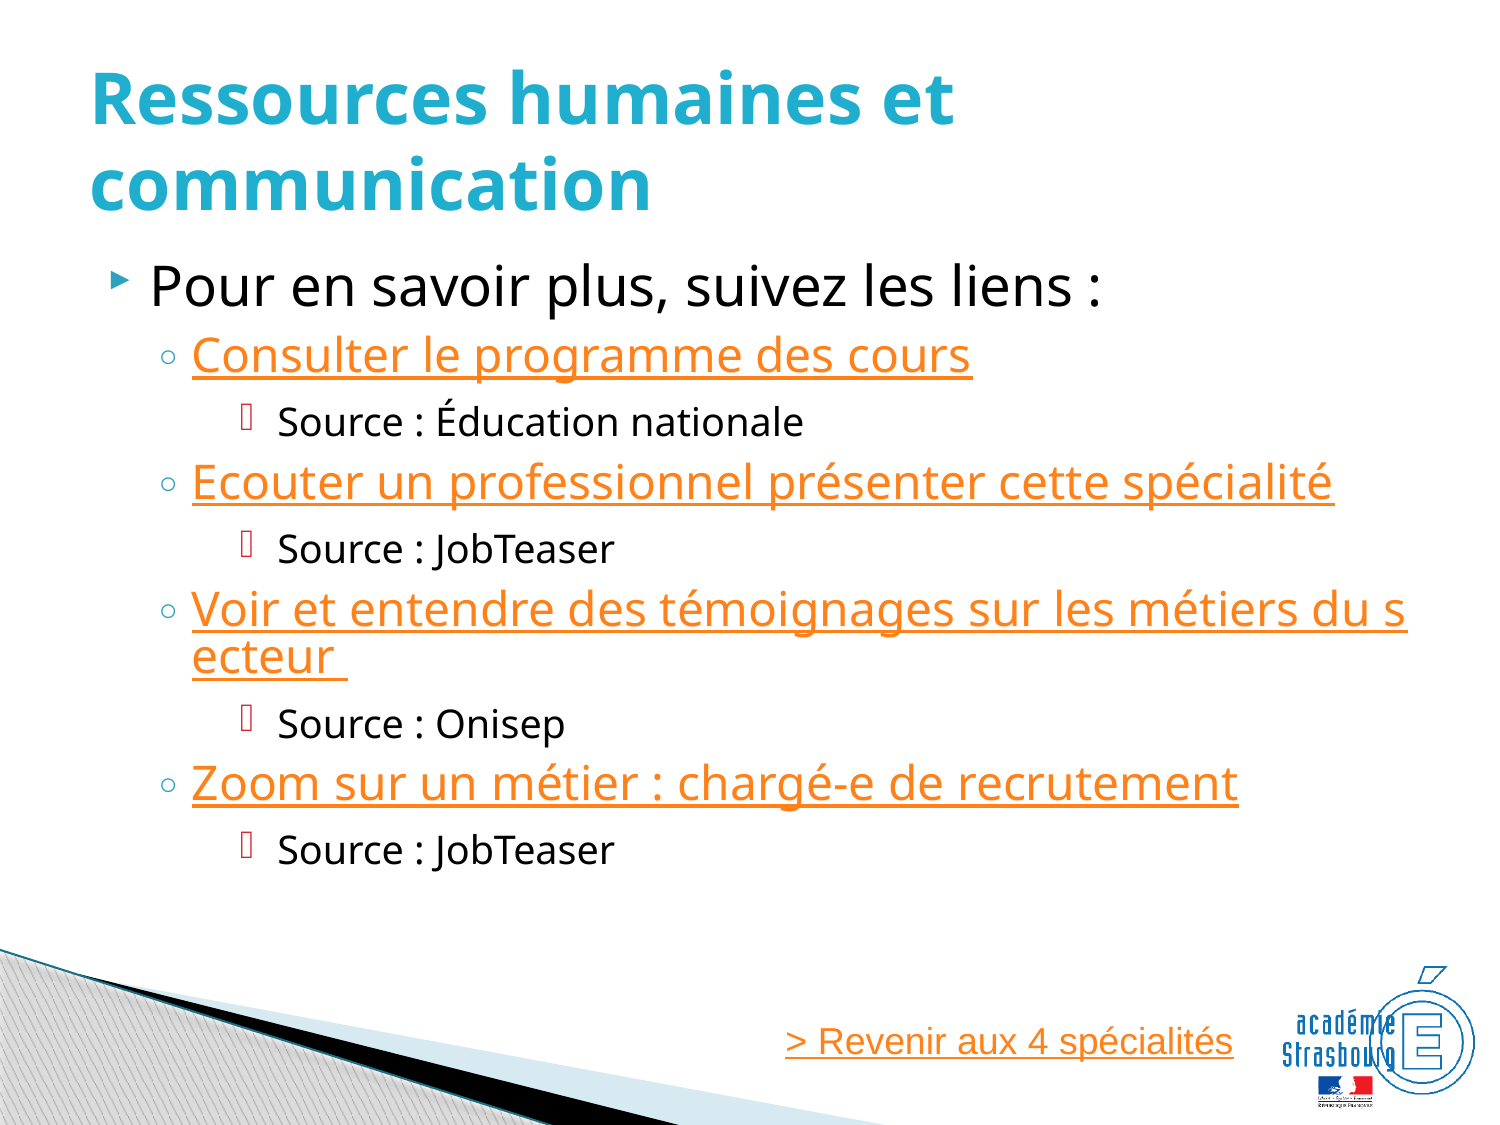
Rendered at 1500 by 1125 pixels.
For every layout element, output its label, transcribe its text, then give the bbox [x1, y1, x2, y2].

picture [1281, 964, 1477, 1110]
title Ressources humaines et communication [75, 45, 1425, 233]
list Pour en savoir plus, suivez les liens : Consulter le programme des cours Source : Éducation nationale Ecouter un professionnel présenter cette spécialité Source : JobTeaser Voir et entendre des témoignages sur les métiers du secteur Source : Onisep Zoom sur un métier : chargé-e de recrutement Source : JobTeaser [75, 243, 1425, 986]
text_box > Revenir aux 4 spécialités [770, 1009, 1249, 1070]
